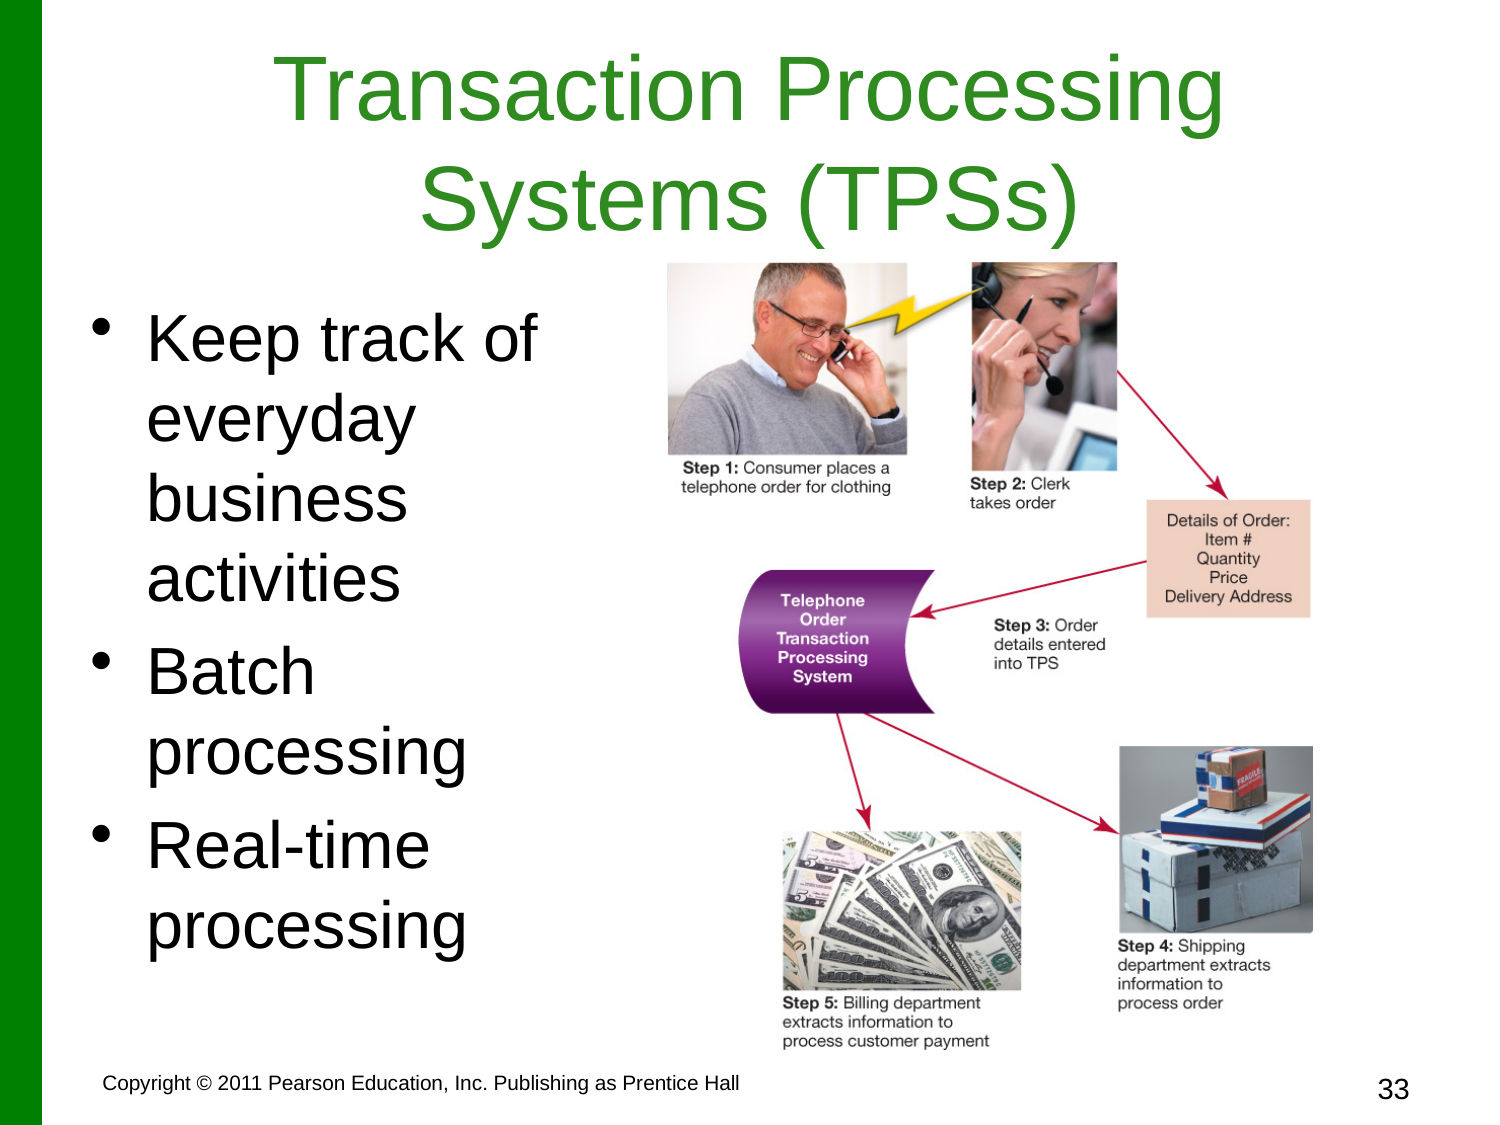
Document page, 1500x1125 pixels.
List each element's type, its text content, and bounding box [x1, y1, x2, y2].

picture [666, 262, 1313, 1051]
list Keep track of everyday business activities Batch processing Real-time processing [74, 287, 613, 1031]
title Transaction Processing Systems (TPSs) [74, 44, 1426, 233]
slide_number 33 [1074, 1062, 1426, 1103]
